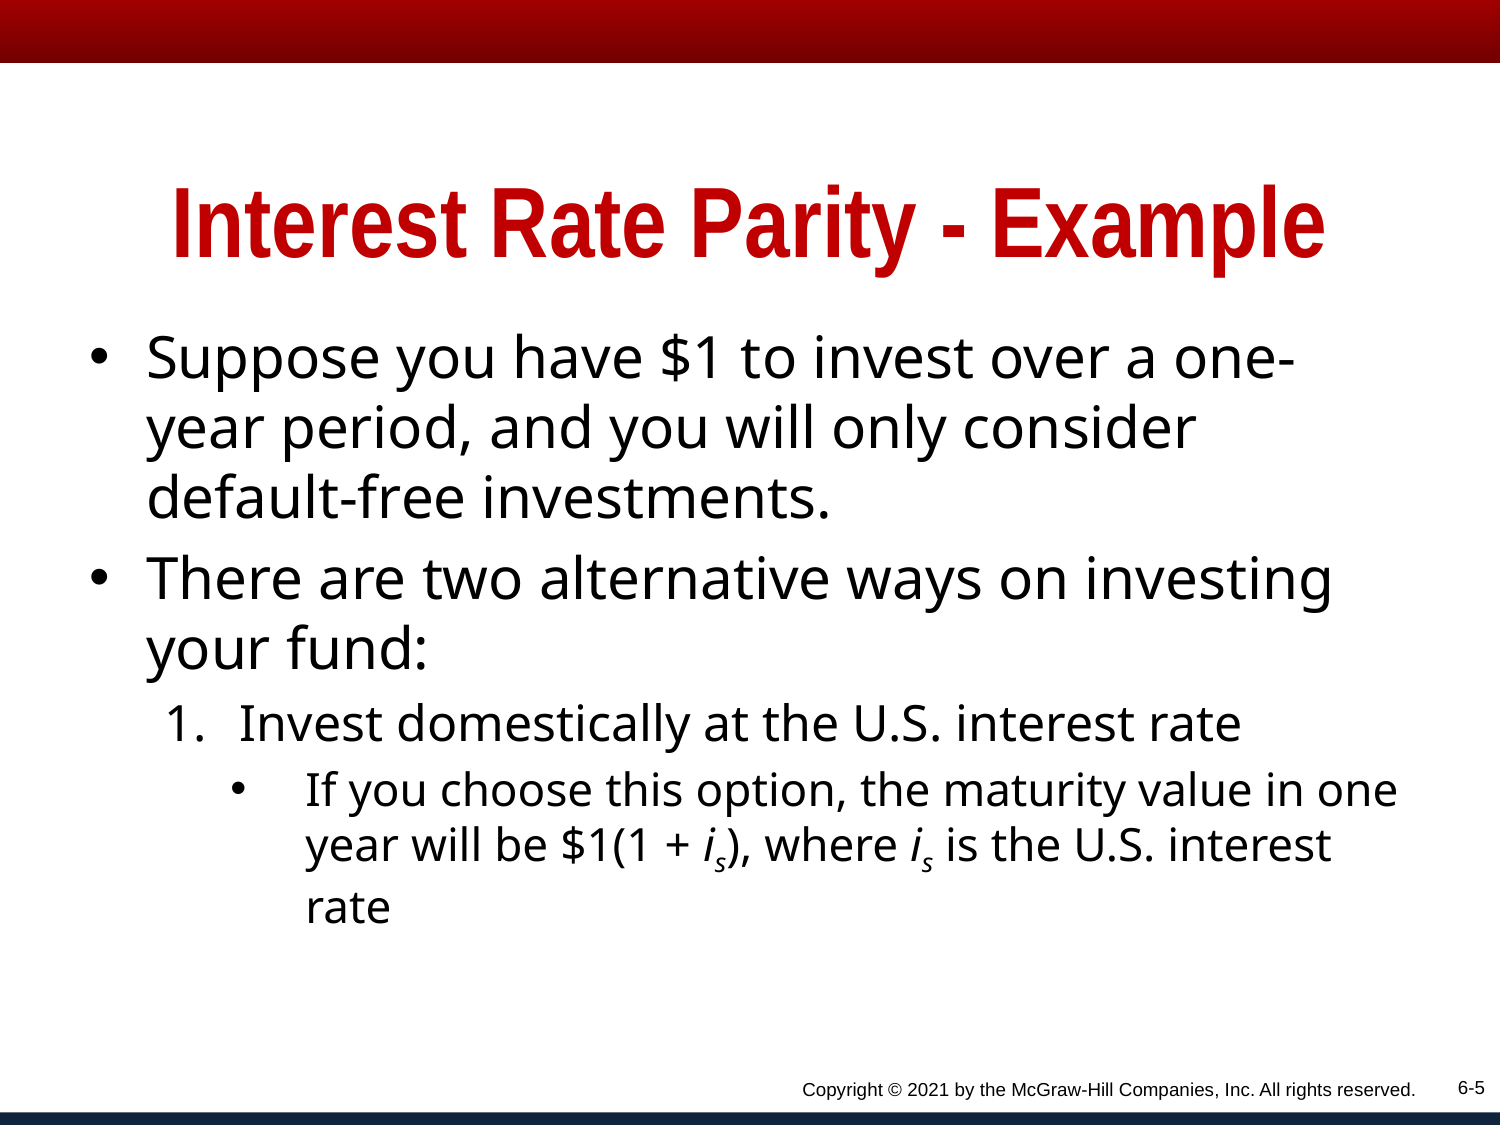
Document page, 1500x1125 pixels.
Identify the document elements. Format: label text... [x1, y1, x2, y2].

text_box Copyright © 2021 by the McGraw-Hill Companies, Inc. All rights reserved. [787, 1070, 1438, 1125]
list Suppose you have $1 to invest over a one-year period, and you will only consider default-free investments. There are two alternative ways on investing your fund: Invest domestically at the U.S. interest rate If you choose this option, the maturity value in one year will be $1(1 + is), where is is the U.S. interest rate [75, 313, 1425, 1047]
text_box 6-5 [1412, 1068, 1500, 1109]
title Interest Rate Parity - Example [75, 149, 1425, 313]
